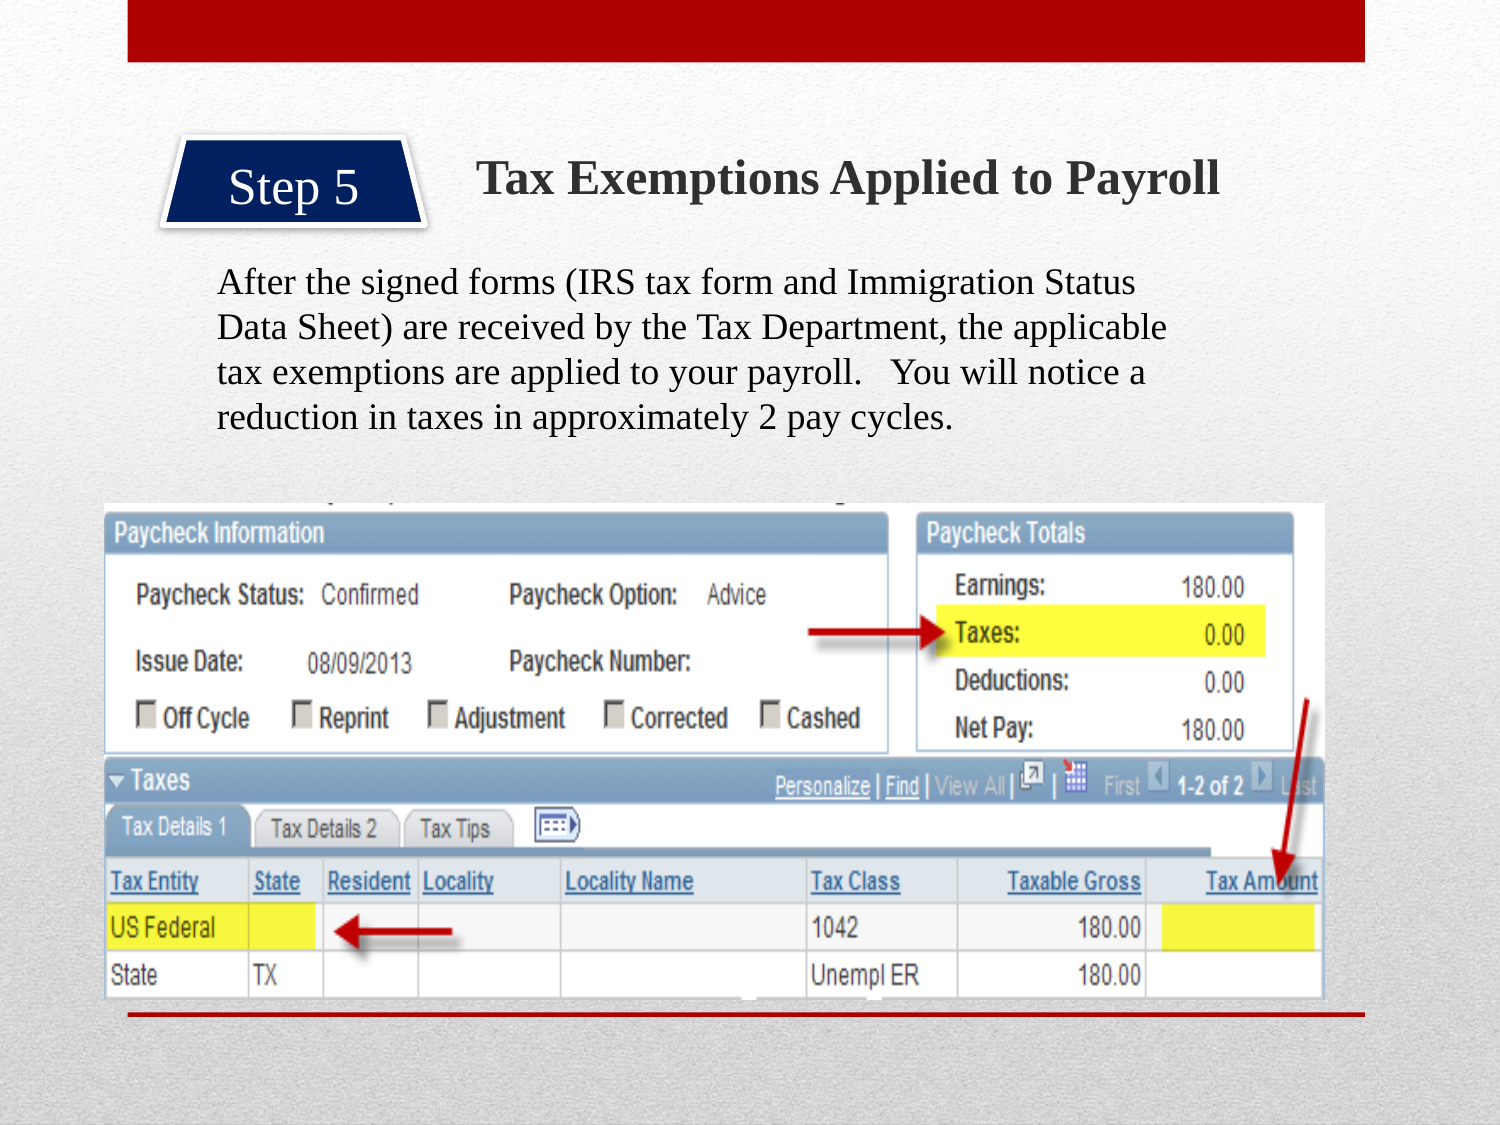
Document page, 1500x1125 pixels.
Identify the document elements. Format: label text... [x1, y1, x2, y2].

text_box After the signed forms (IRS tax form and Immigration Status Data Sheet) are received by the Tax Department, the applicable tax exemptions are applied to your payroll. You will notice a reduction in taxes in approximately 2 pay cycles. [202, 249, 1228, 445]
text_box Step 5 [159, 134, 428, 228]
picture [103, 503, 1326, 1001]
text_box Tax Exemptions Applied to Payroll [461, 137, 1400, 213]
